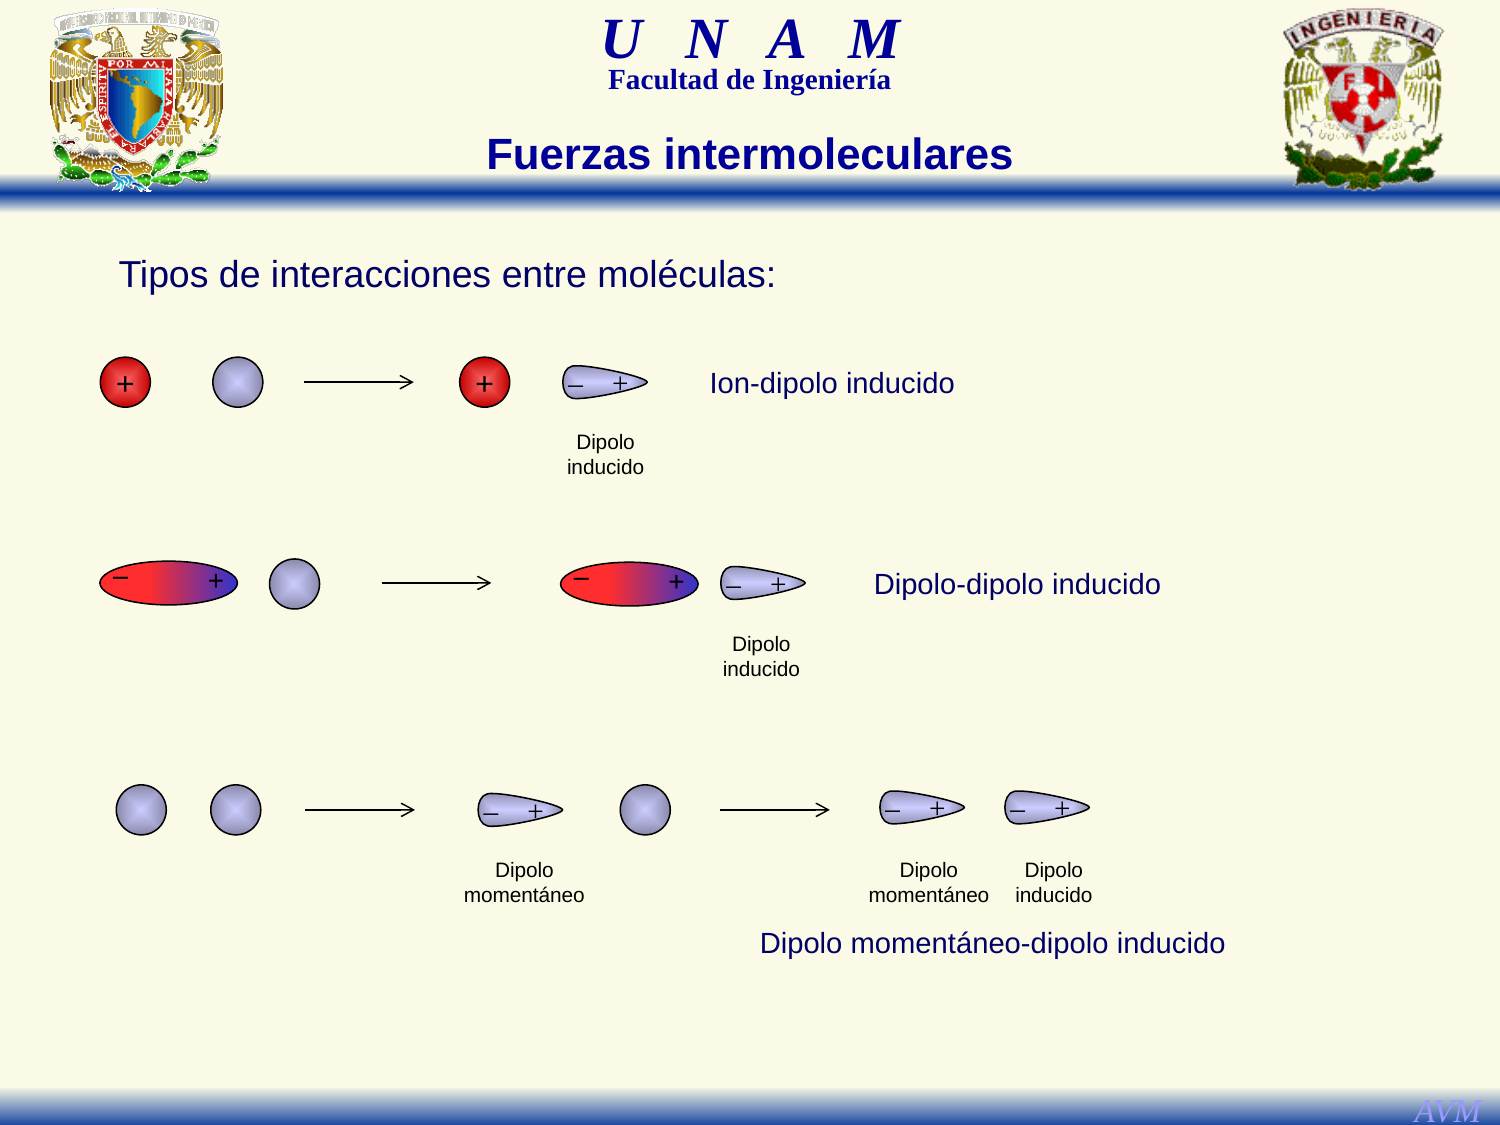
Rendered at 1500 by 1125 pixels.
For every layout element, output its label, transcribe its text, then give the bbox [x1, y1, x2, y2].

text_box Dipolo inducido [1000, 849, 1108, 914]
picture [1275, 5, 1452, 198]
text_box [468, 784, 671, 836]
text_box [459, 356, 648, 408]
text_box Dipolo momentáneo [449, 849, 600, 914]
text_box Dipolo momentáneo-dipolo inducido [745, 916, 1258, 967]
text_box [100, 356, 264, 408]
text_box Tipos de interacciones entre moléculas: [103, 242, 916, 303]
text_box Dipolo momentáneo [853, 849, 1000, 914]
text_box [870, 782, 1090, 833]
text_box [116, 784, 261, 836]
text_box Dipolo-dipolo inducido [858, 558, 1214, 608]
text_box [560, 557, 806, 609]
text_box Fuerzas intermoleculares [425, 118, 1075, 186]
picture [50, 8, 223, 192]
text_box Dipolo inducido [707, 622, 815, 688]
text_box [99, 558, 320, 610]
text_box Dipolo inducido [552, 421, 659, 487]
text_box Ion-dipolo inducido [694, 356, 1050, 407]
